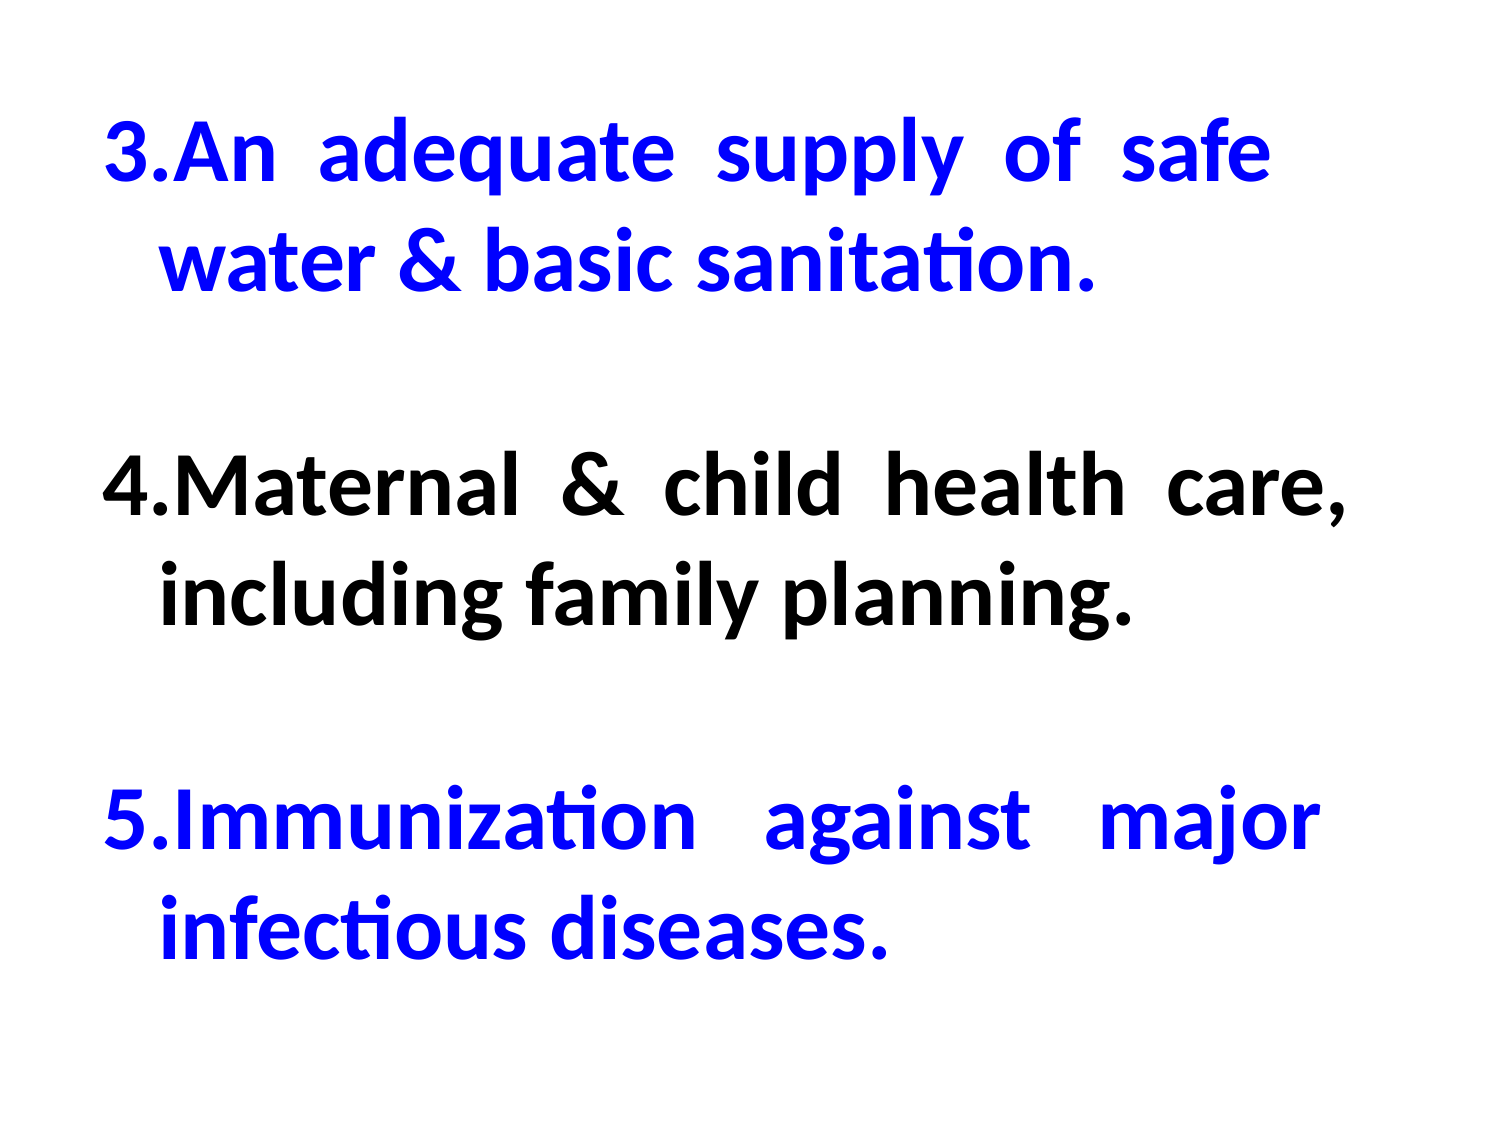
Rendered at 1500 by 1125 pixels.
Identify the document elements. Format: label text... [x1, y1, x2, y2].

text_box 3.An adequate supply of safe water & basic sanitation. 4.Maternal & child health care, including family planning. 5.Immunization against major infectious diseases. [99, 87, 1388, 1091]
